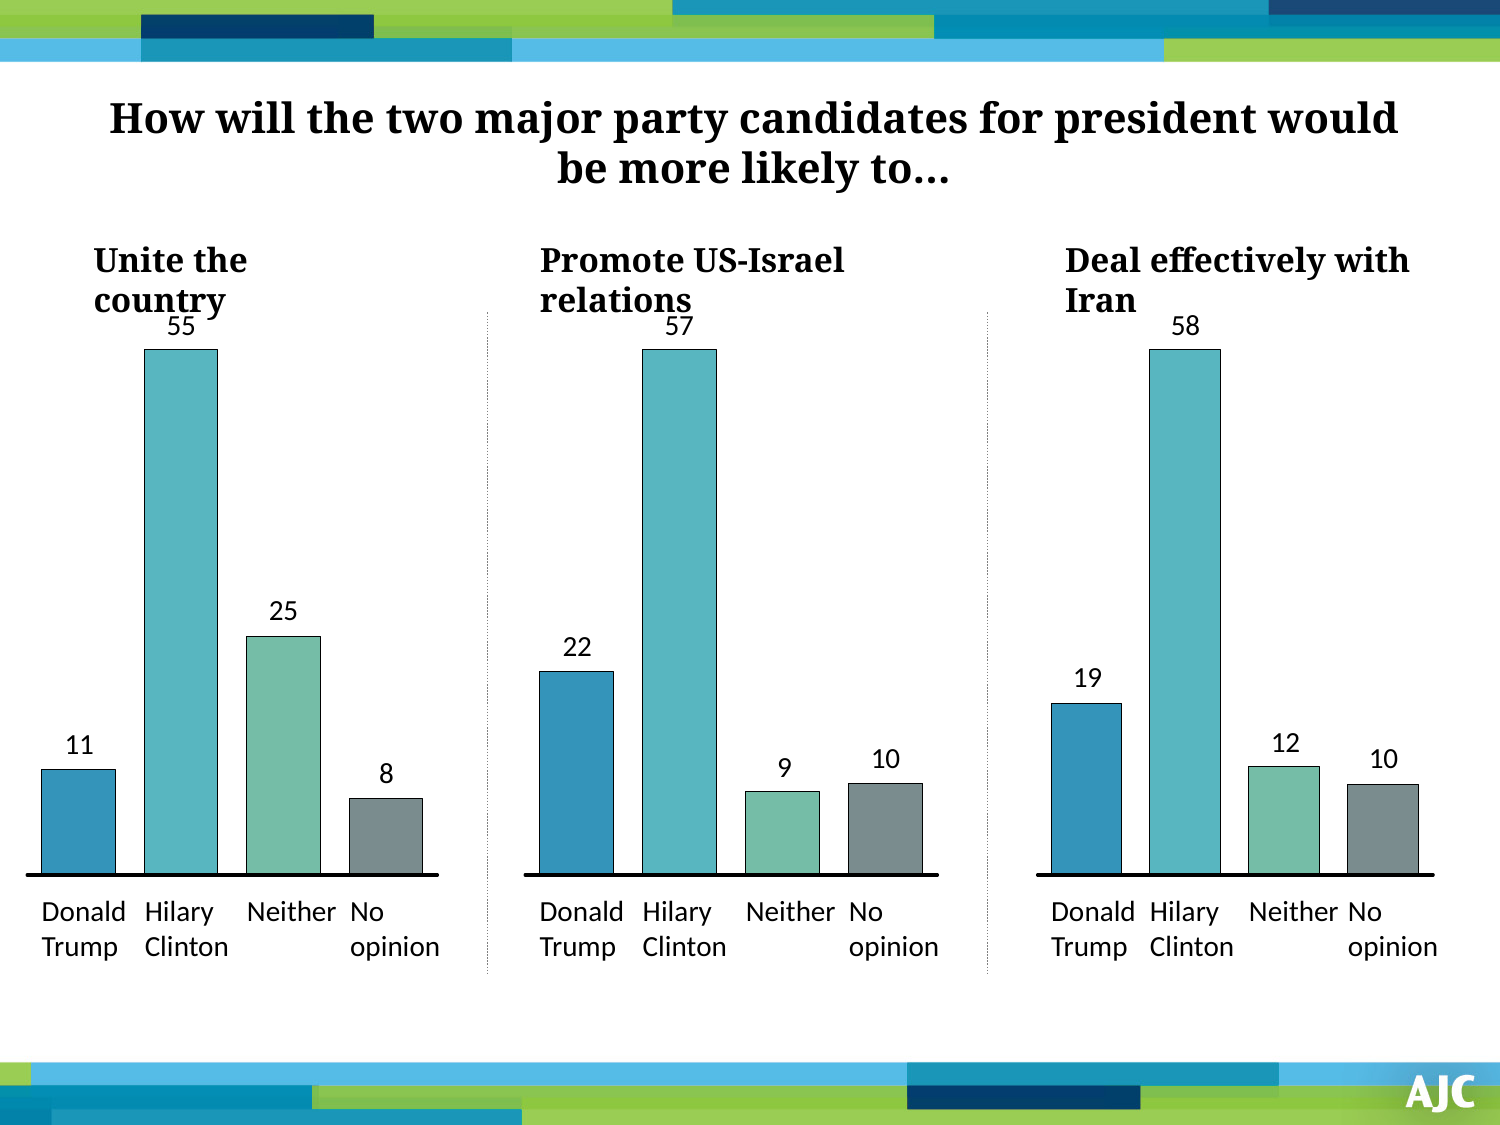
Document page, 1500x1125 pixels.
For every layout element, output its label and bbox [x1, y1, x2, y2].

picture [0, 0, 1500, 1125]
text_box [499, 285, 963, 901]
text_box [1012, 285, 1459, 901]
text_box [0, 285, 465, 901]
